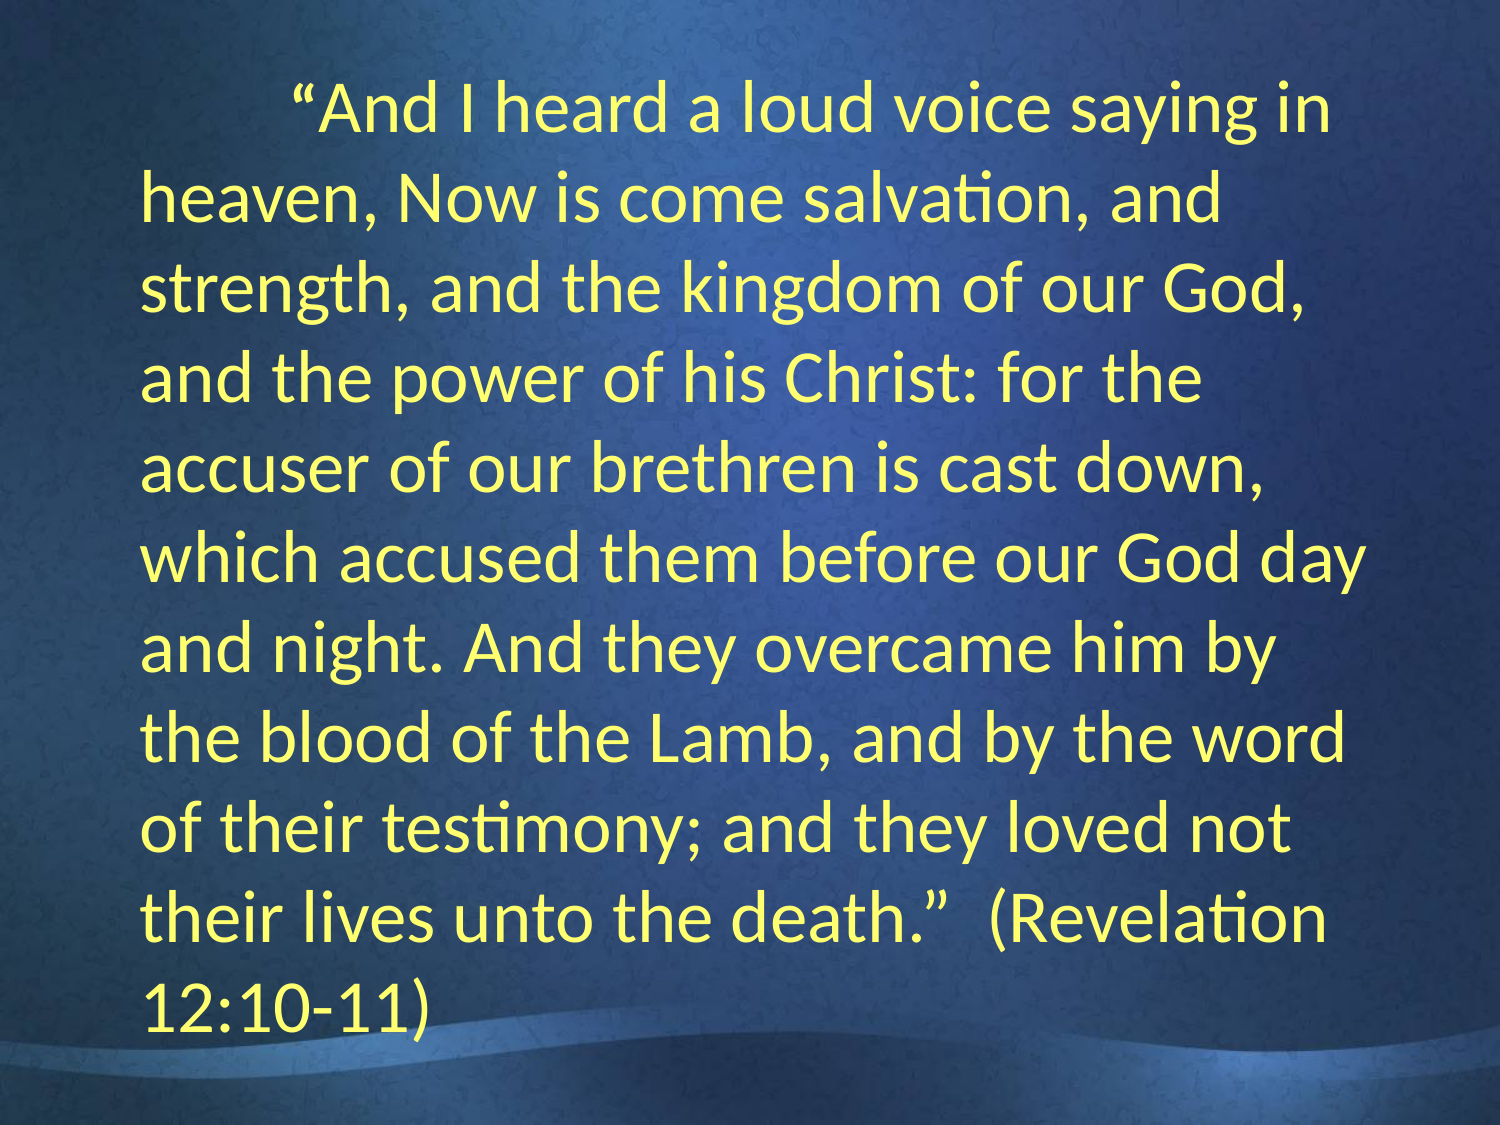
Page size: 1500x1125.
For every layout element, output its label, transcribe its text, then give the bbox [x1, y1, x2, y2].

text_box “And I heard a loud voice saying in heaven, Now is come salvation, and strength, and the kingdom of our God, and the power of his Christ: for the accuser of our brethren is cast down, which accused them before our God day and night. And they overcame him by the blood of the Lamb, and by the word of their testimony; and they loved not their lives unto the death.” (Revelation 12:10-11) [124, 49, 1388, 1055]
picture [0, 0, 1500, 1125]
